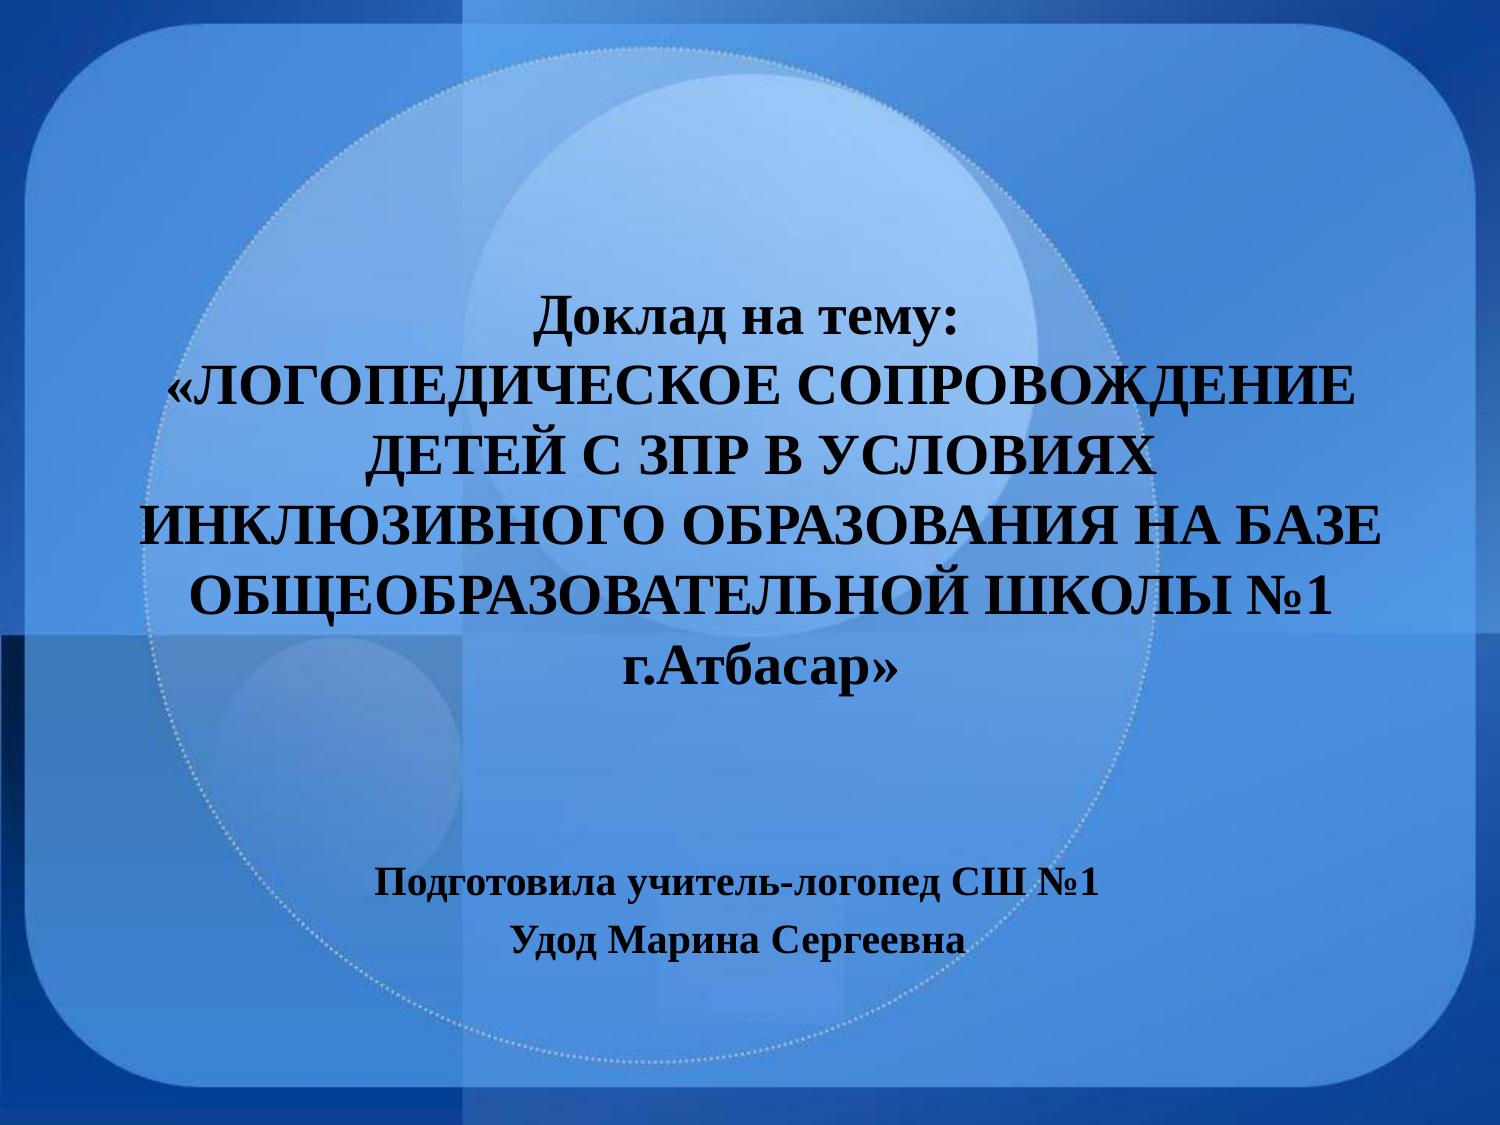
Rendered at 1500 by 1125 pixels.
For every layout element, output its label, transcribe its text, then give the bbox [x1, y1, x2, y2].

title Доклад на тему: «ЛОГОПЕДИЧЕСКОЕ СОПРОВОЖДЕНИЕ ДЕТЕЙ С ЗПР В УСЛОВИЯХ ИНКЛЮЗИВНОГО ОБРАЗОВАНИЯ НА БАЗЕ ОБЩЕОБРАЗОВАТЕЛЬНОЙ ШКОЛЫ №1 г.Атбасар» [123, 420, 1399, 662]
picture [0, 0, 1500, 1125]
subtitle Подготовила учитель-логопед СШ №1 Удод Марина Сергеевна [183, 846, 1293, 976]
